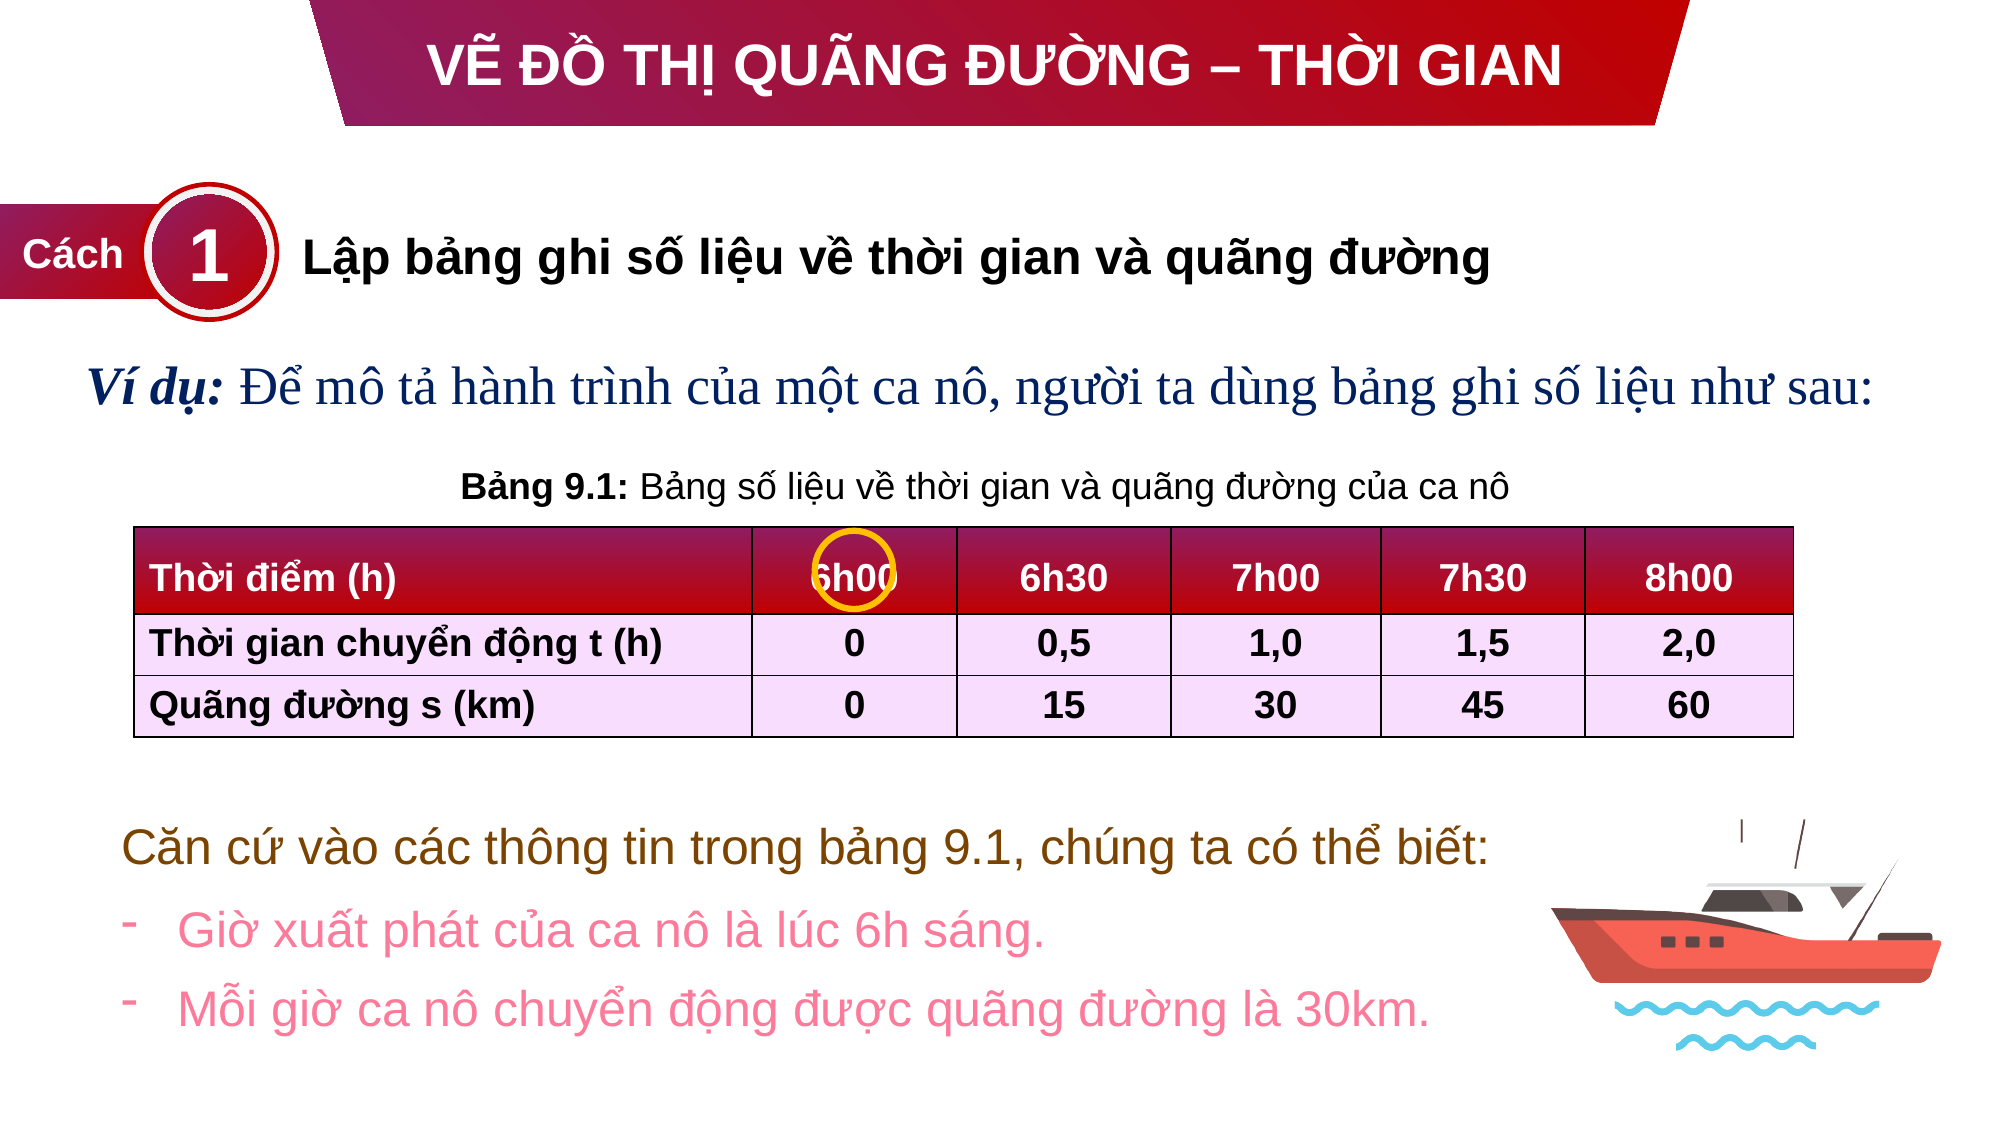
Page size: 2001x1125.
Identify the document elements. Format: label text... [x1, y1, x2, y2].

table_cell 0,5 [958, 615, 1170, 675]
text_box Bảng 9.1: Bảng số liệu về thời gian và quãng đường của ca nô [445, 454, 1528, 515]
table_cell 0 [753, 676, 956, 736]
text_box Mỗi giờ ca nô chuyển động được quãng đường là 30km. [106, 968, 1486, 1044]
table_header Thời điểm (h) [135, 528, 751, 613]
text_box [0, 184, 278, 320]
table_cell Thời gian chuyển động t (h) [135, 615, 751, 675]
table_header 7h00 [1172, 528, 1380, 613]
text_box [812, 528, 896, 612]
table_cell Quãng đường s (km) [135, 676, 751, 736]
text_box Căn cứ vào các thông tin trong bảng 9.1, chúng ta có thể biết: [106, 807, 1492, 830]
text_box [309, 0, 1691, 126]
table_cell 30 [1172, 676, 1380, 736]
table_header 6h00 [753, 528, 956, 613]
table_cell 60 [1586, 676, 1793, 736]
table_header 6h30 [958, 528, 1170, 613]
table_cell 1,5 [1382, 615, 1584, 675]
table_cell 15 [958, 676, 1170, 736]
picture [1491, 808, 2001, 1073]
table_header 7h30 [1382, 528, 1584, 613]
table_cell 1,0 [1172, 615, 1380, 675]
table_cell 45 [1382, 676, 1584, 736]
text_box Lập bảng ghi số liệu về thời gian và quãng đường [287, 216, 1528, 292]
table_cell 0 [753, 615, 956, 675]
table_header 8h00 [1586, 528, 1793, 613]
table_cell 2,0 [1586, 615, 1793, 675]
text_box Giờ xuất phát của ca nô là lúc 6h sáng. [106, 830, 1486, 966]
text_box Ví dụ: Để mô tả hành trình của một ca nô, người ta dùng bảng ghi số liệu như sau: [70, 343, 1953, 423]
